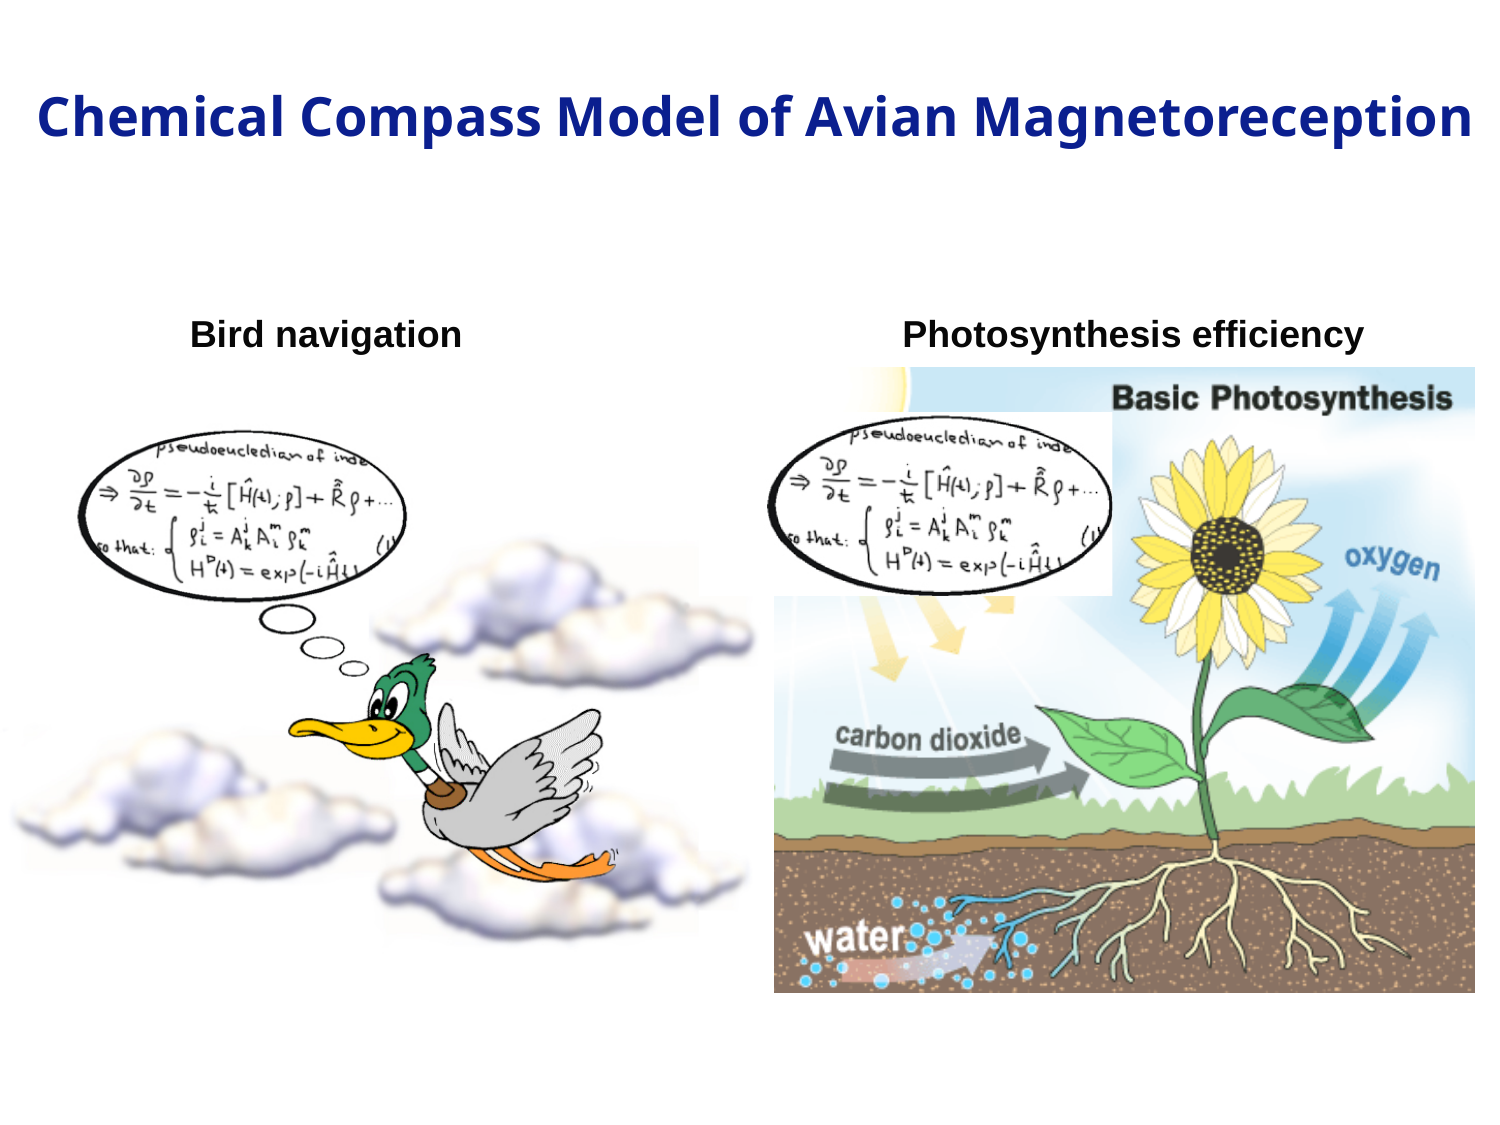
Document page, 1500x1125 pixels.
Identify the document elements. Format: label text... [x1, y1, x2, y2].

text_box Photosynthesis efficiency [887, 302, 1391, 363]
text_box Chemical Compass Model of Avian Magnetoreception [12, 75, 1500, 191]
text_box Bird navigation [175, 302, 478, 363]
picture [0, 367, 1476, 993]
